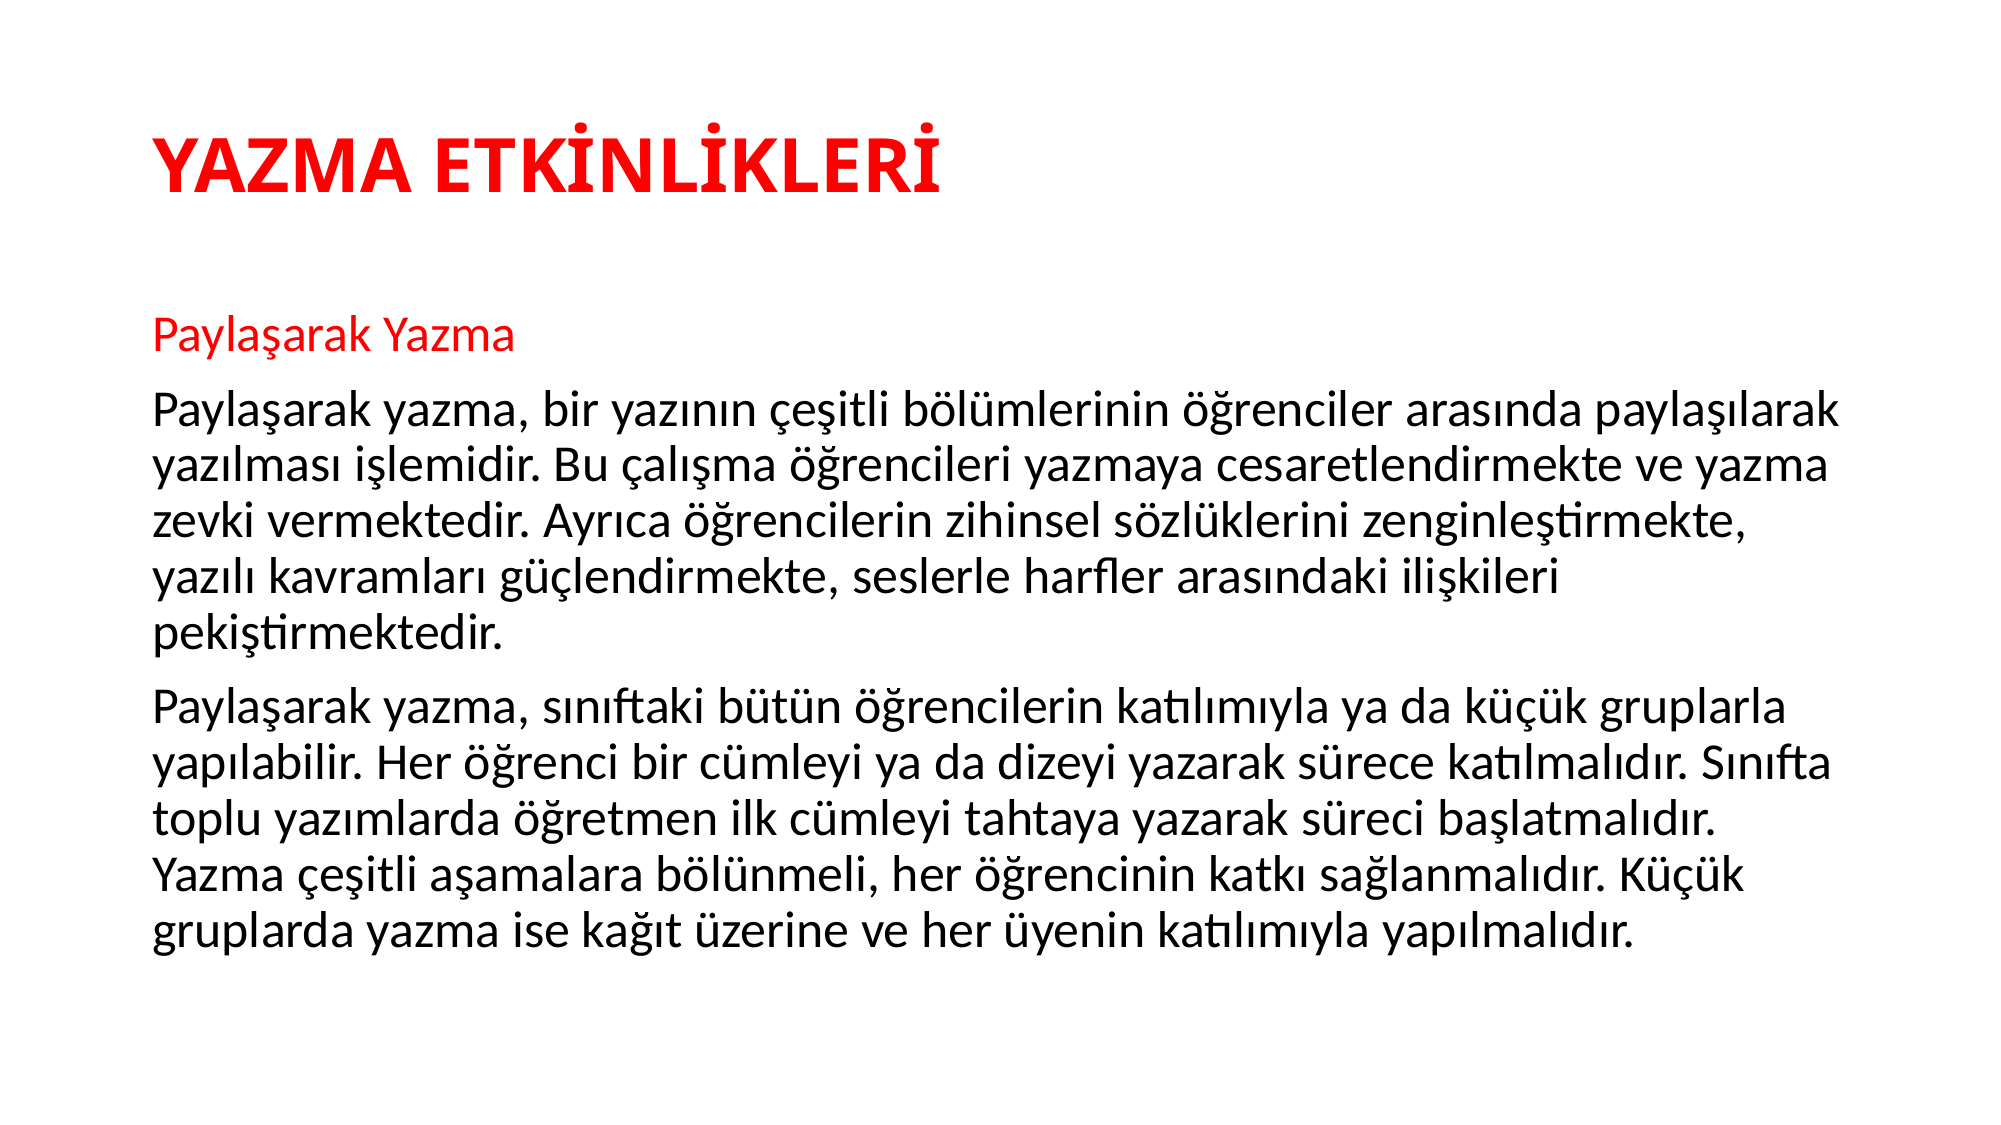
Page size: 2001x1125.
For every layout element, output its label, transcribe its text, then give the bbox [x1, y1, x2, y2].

title YAZMA ETKİNLİKLERİ [137, 59, 1863, 278]
list Paylaşarak Yazma Paylaşarak yazma, bir yazının çeşitli bölümlerinin öğrenciler arasında paylaşılarak yazılması işlemidir. Bu çalışma öğrencileri yazmaya cesaretlendirmekte ve yazma zevki vermektedir. Ayrıca öğrencilerin zihinsel sözlüklerini zenginleştirmekte, yazılı kavramları güçlendirmekte, seslerle harfler arasındaki ilişkileri pekiştirmektedir. Paylaşarak yazma, sınıftaki bütün öğrencilerin katılımıyla ya da küçük gruplarla yapılabilir. Her öğrenci bir cümleyi ya da dizeyi yazarak sürece katılmalıdır. Sınıfta toplu yazımlarda öğretmen ilk cümleyi tahtaya yazarak süreci başlatmalıdır. Yazma çeşitli aşamalara bölünmeli, her öğrencinin katkı sağlanmalıdır. Küçük gruplarda yazma ise kağıt üzerine ve her üyenin katılımıyla yapılmalıdır. [137, 299, 1863, 1014]
